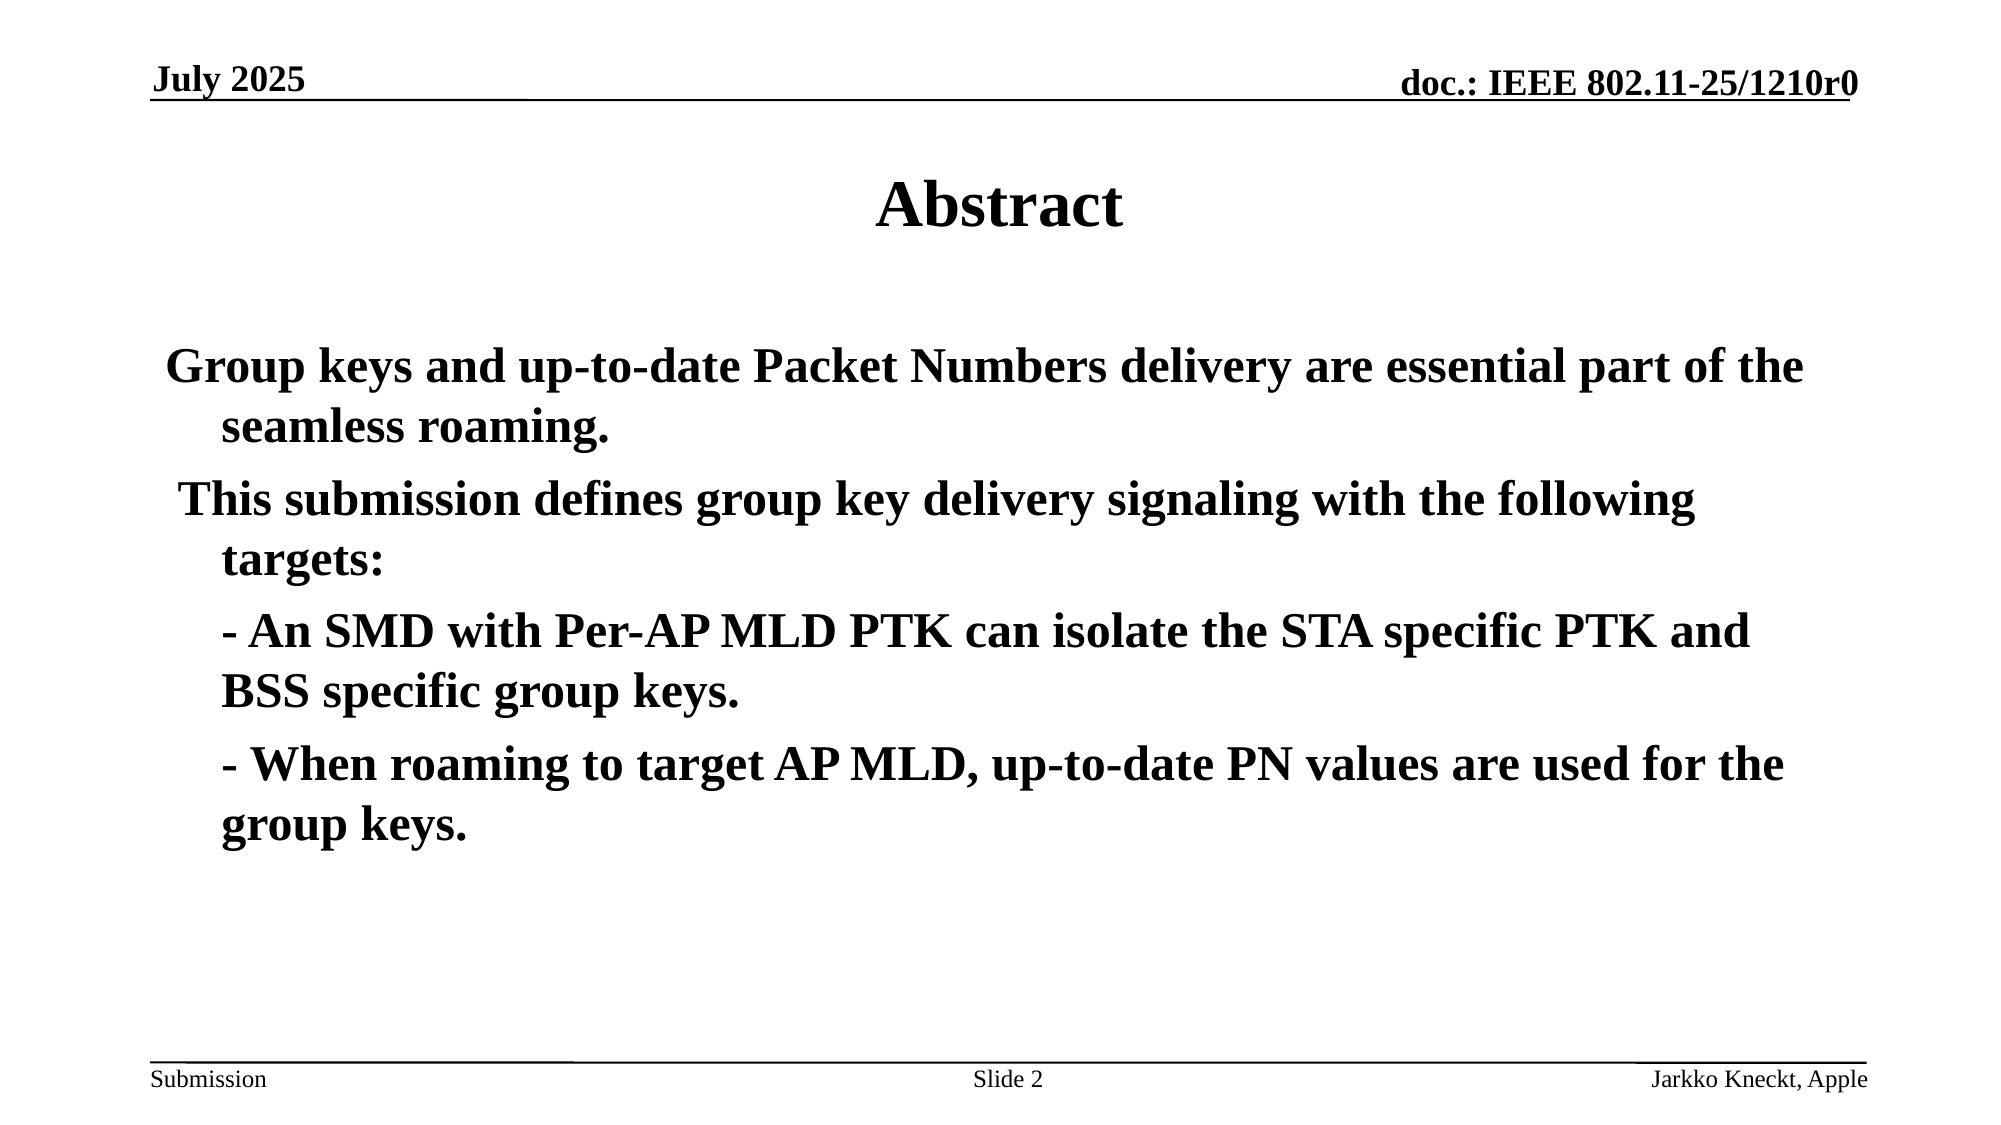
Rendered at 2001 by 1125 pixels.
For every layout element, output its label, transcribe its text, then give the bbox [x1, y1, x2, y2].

slide_number Slide 2 [950, 1061, 1067, 1123]
list Group keys and up-to-date Packet Numbers delivery are essential part of the seamless roaming. This submission defines group key delivery signaling with the following targets: - An SMD with Per-AP MLD PTK can isolate the STA specific PTK and BSS specific group keys. - When roaming to target AP MLD, up-to-date PN values are used for the group keys. [149, 324, 1850, 1000]
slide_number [152, 54, 563, 100]
title Abstract [149, 112, 1850, 288]
footer Jarkko Kneckt, Apple [1171, 1061, 1869, 1093]
